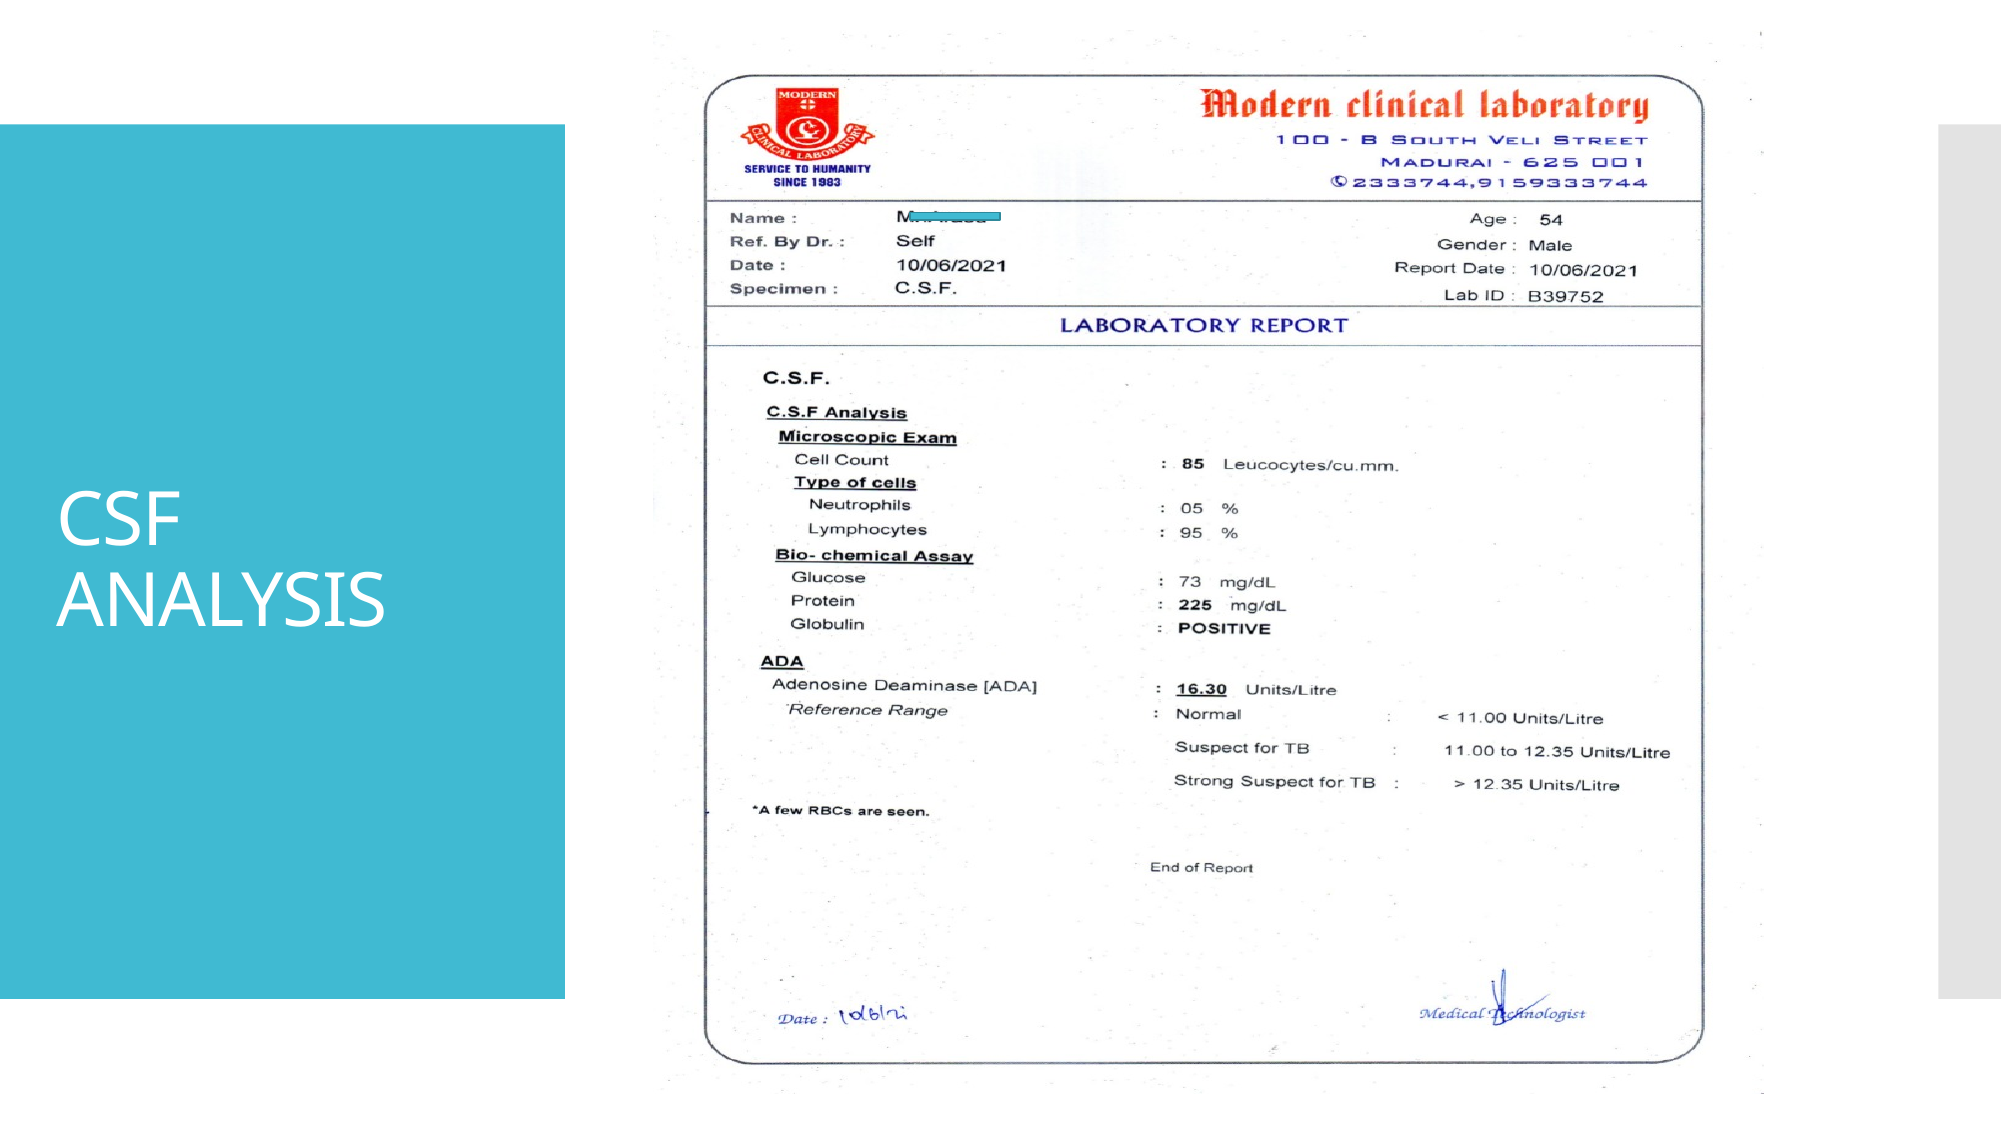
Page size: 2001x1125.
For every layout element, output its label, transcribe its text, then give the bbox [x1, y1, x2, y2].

title CSF ANALYSIS [41, 184, 525, 940]
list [653, 29, 1764, 1094]
